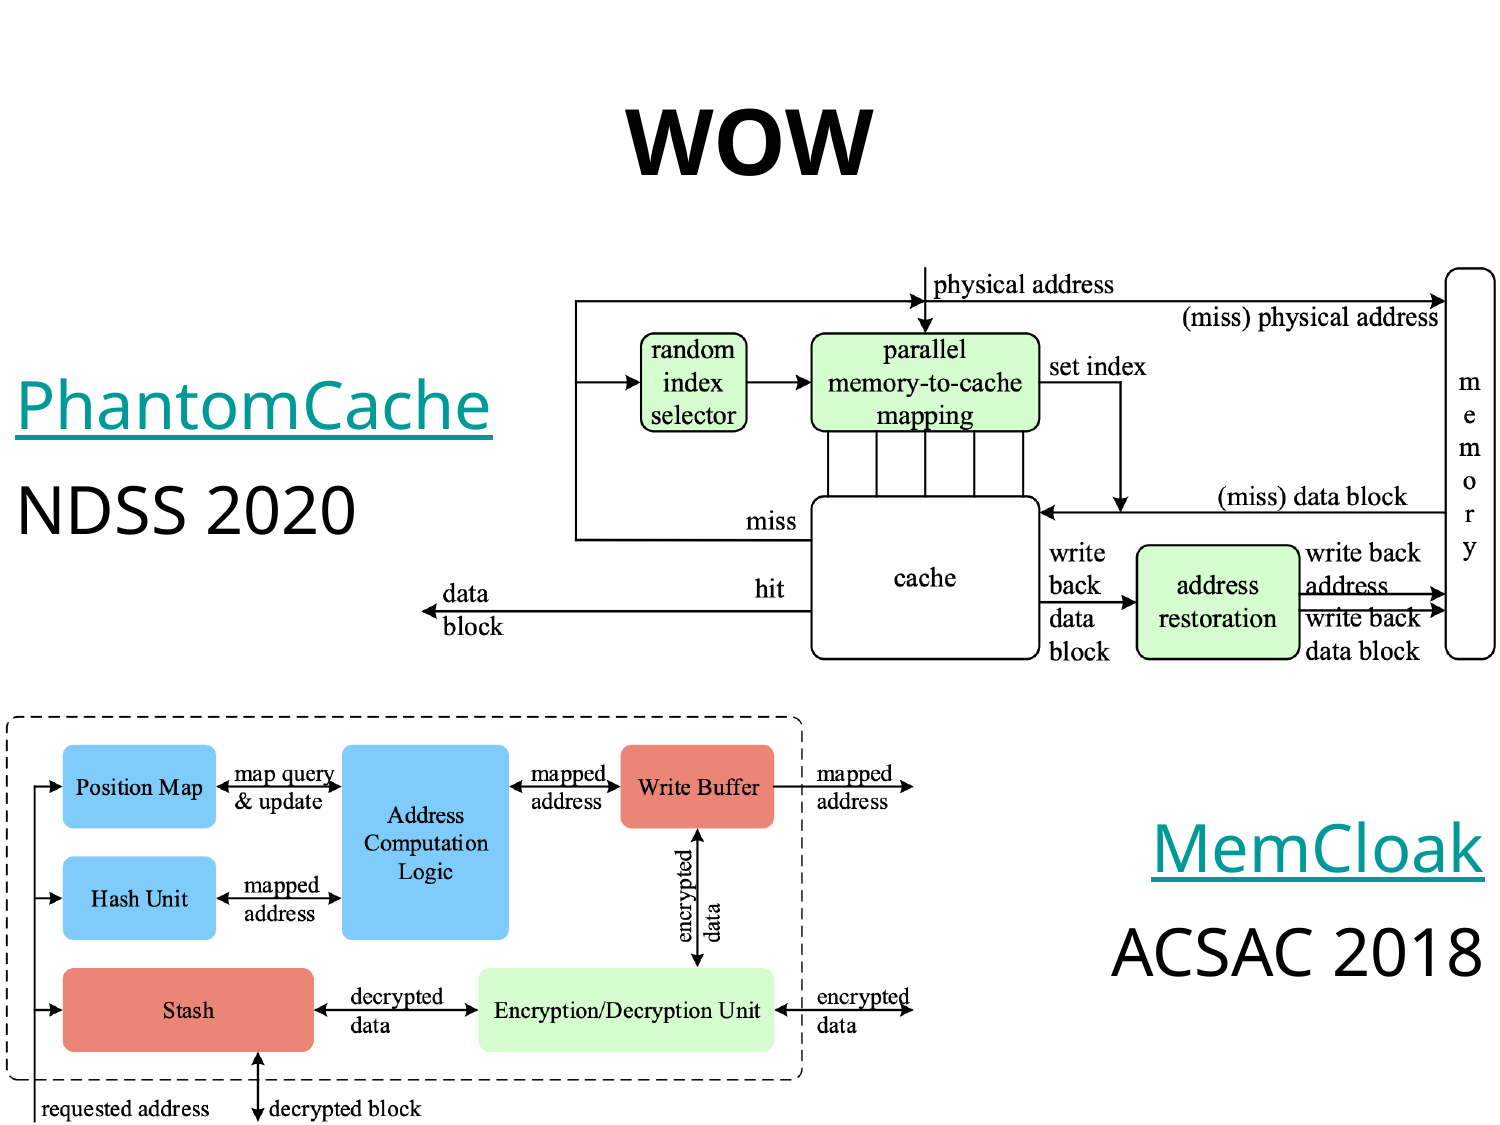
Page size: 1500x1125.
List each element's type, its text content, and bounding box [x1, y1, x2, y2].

picture [417, 260, 1500, 664]
picture [0, 709, 916, 1125]
title WOW [75, 45, 1425, 233]
list PhantomCache NDSS 2020 MemCloak ACSAC 2018 [0, 262, 1500, 1005]
